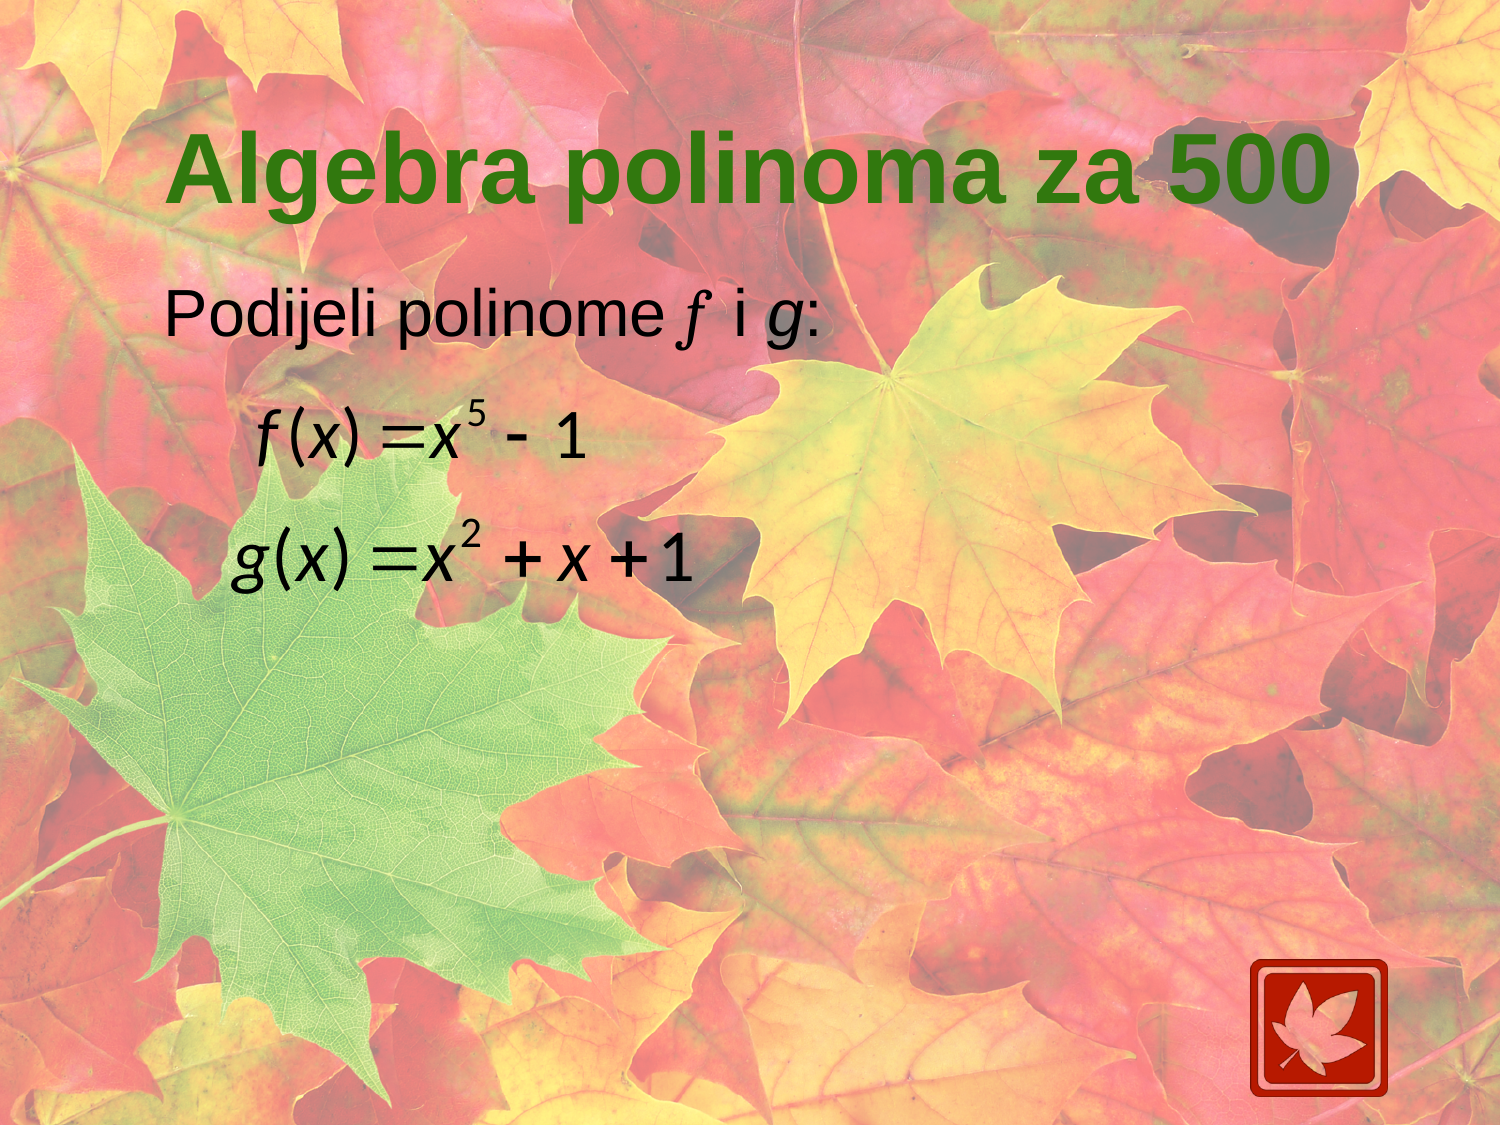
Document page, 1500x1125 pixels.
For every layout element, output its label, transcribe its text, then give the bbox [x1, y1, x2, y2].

picture [1249, 959, 1388, 1097]
list Podijeli polinome f i g: [74, 262, 1426, 994]
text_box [223, 499, 706, 613]
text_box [237, 381, 601, 489]
title Algebra polinoma za 500 [72, 16, 1426, 233]
